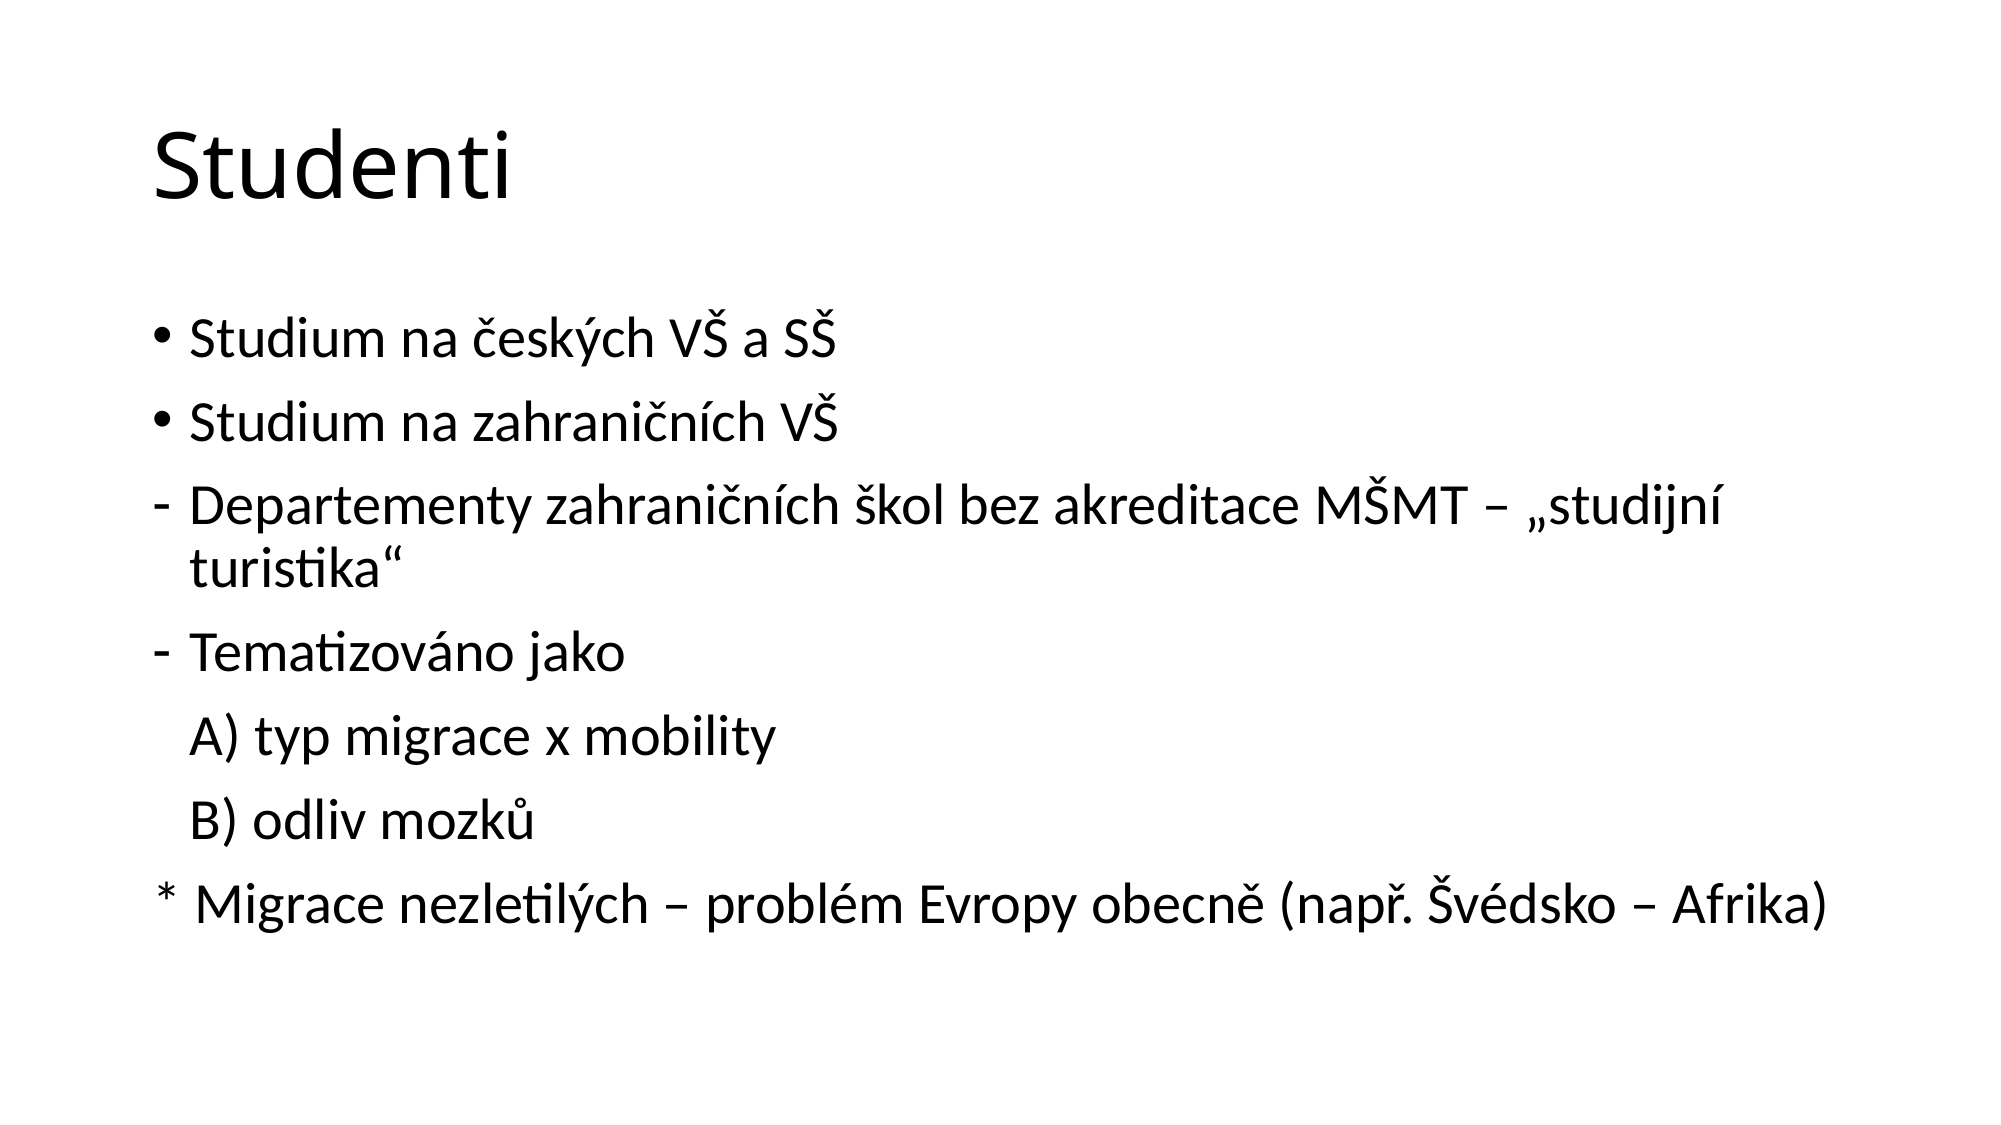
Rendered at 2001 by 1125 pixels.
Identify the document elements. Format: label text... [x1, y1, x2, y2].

list Studium na českých VŠ a SŠ Studium na zahraničních VŠ Departementy zahraničních škol bez akreditace MŠMT – „studijní turistika“ Tematizováno jako A) typ migrace x mobility B) odliv mozků * Migrace nezletilých – problém Evropy obecně (např. Švédsko – Afrika) [137, 299, 1863, 1014]
title Studenti [137, 59, 1863, 278]
